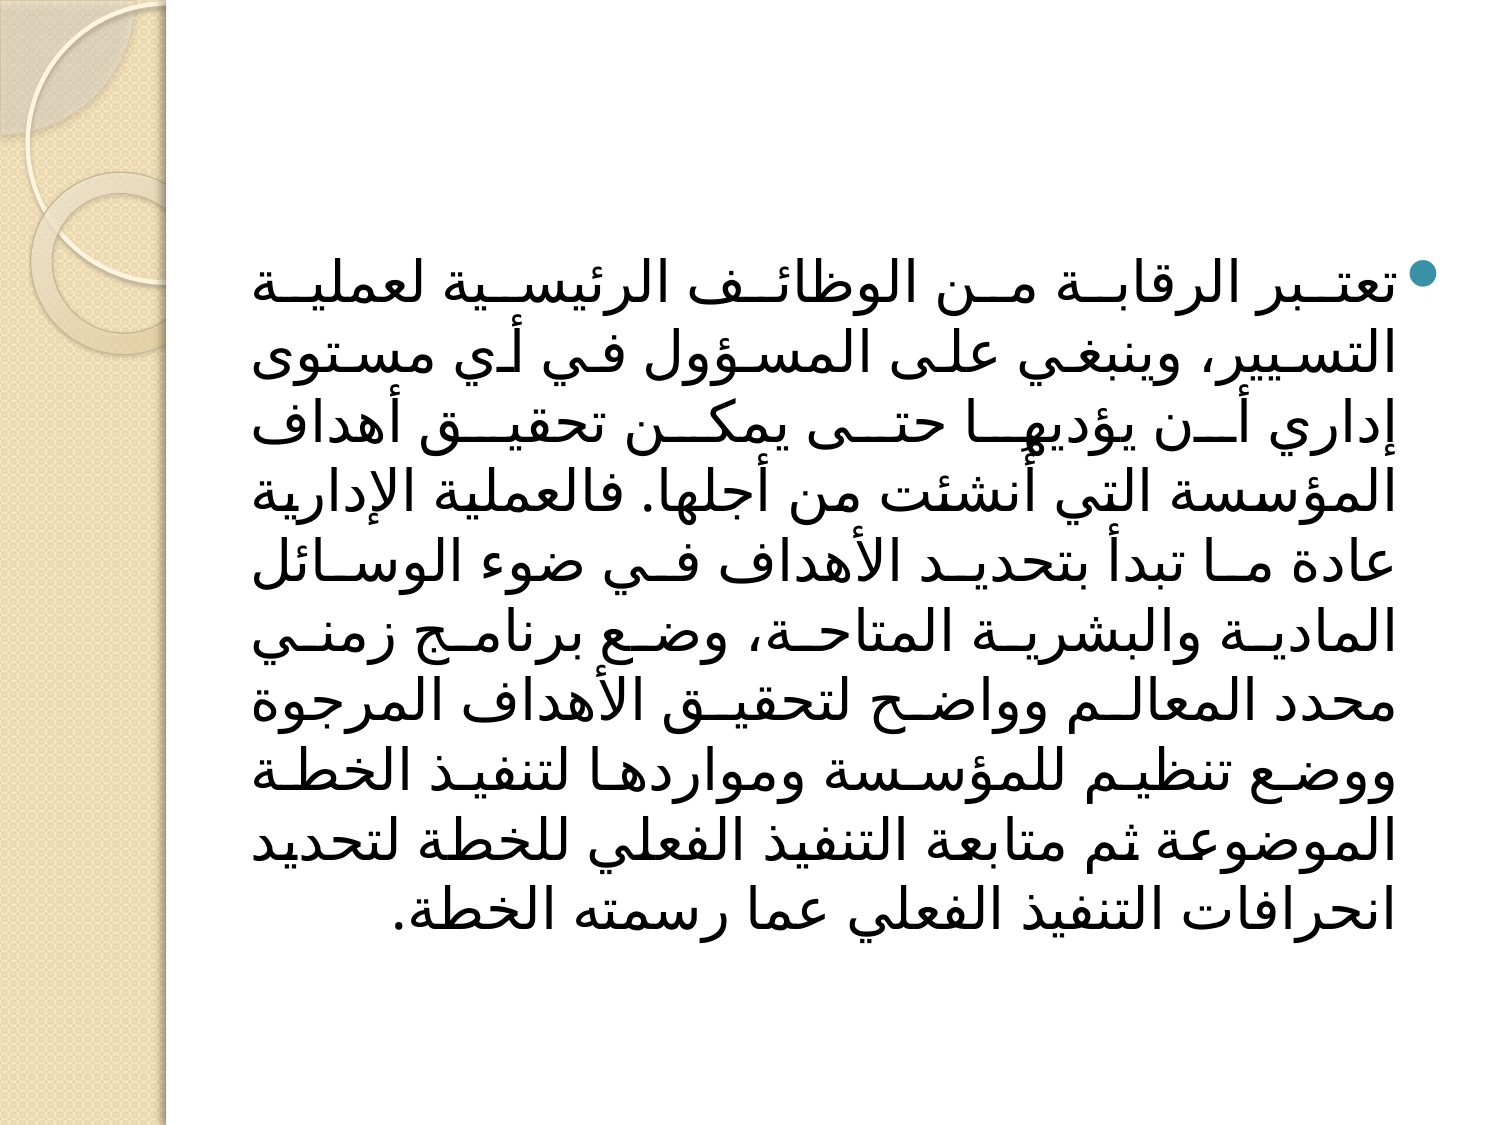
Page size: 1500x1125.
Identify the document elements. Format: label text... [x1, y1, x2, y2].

list تعتبر الرقابة من الوظائف الرئيسية لعملية التسيير، وينبغي على المسؤول في أي مستوى إداري أن يؤديها حتى يمكن تحقيق أهداف المؤسسة التي أُنشئت من أجلها. فالعملية الإدارية عادة ما تبدأ بتحديد الأهداف في ضوء الوسائل المادية والبشرية المتاحة، وضع برنامج زمني محدد المعالم وواضح لتحقيق الأهداف المرجوة ووضع تنظيم للمؤسسة ومواردها لتنفيذ الخطة الموضوعة ثم متابعة التنفيذ الفعلي للخطة لتحديد انحرافات التنفيذ الفعلي عما رسمته الخطة. [235, 237, 1466, 1025]
